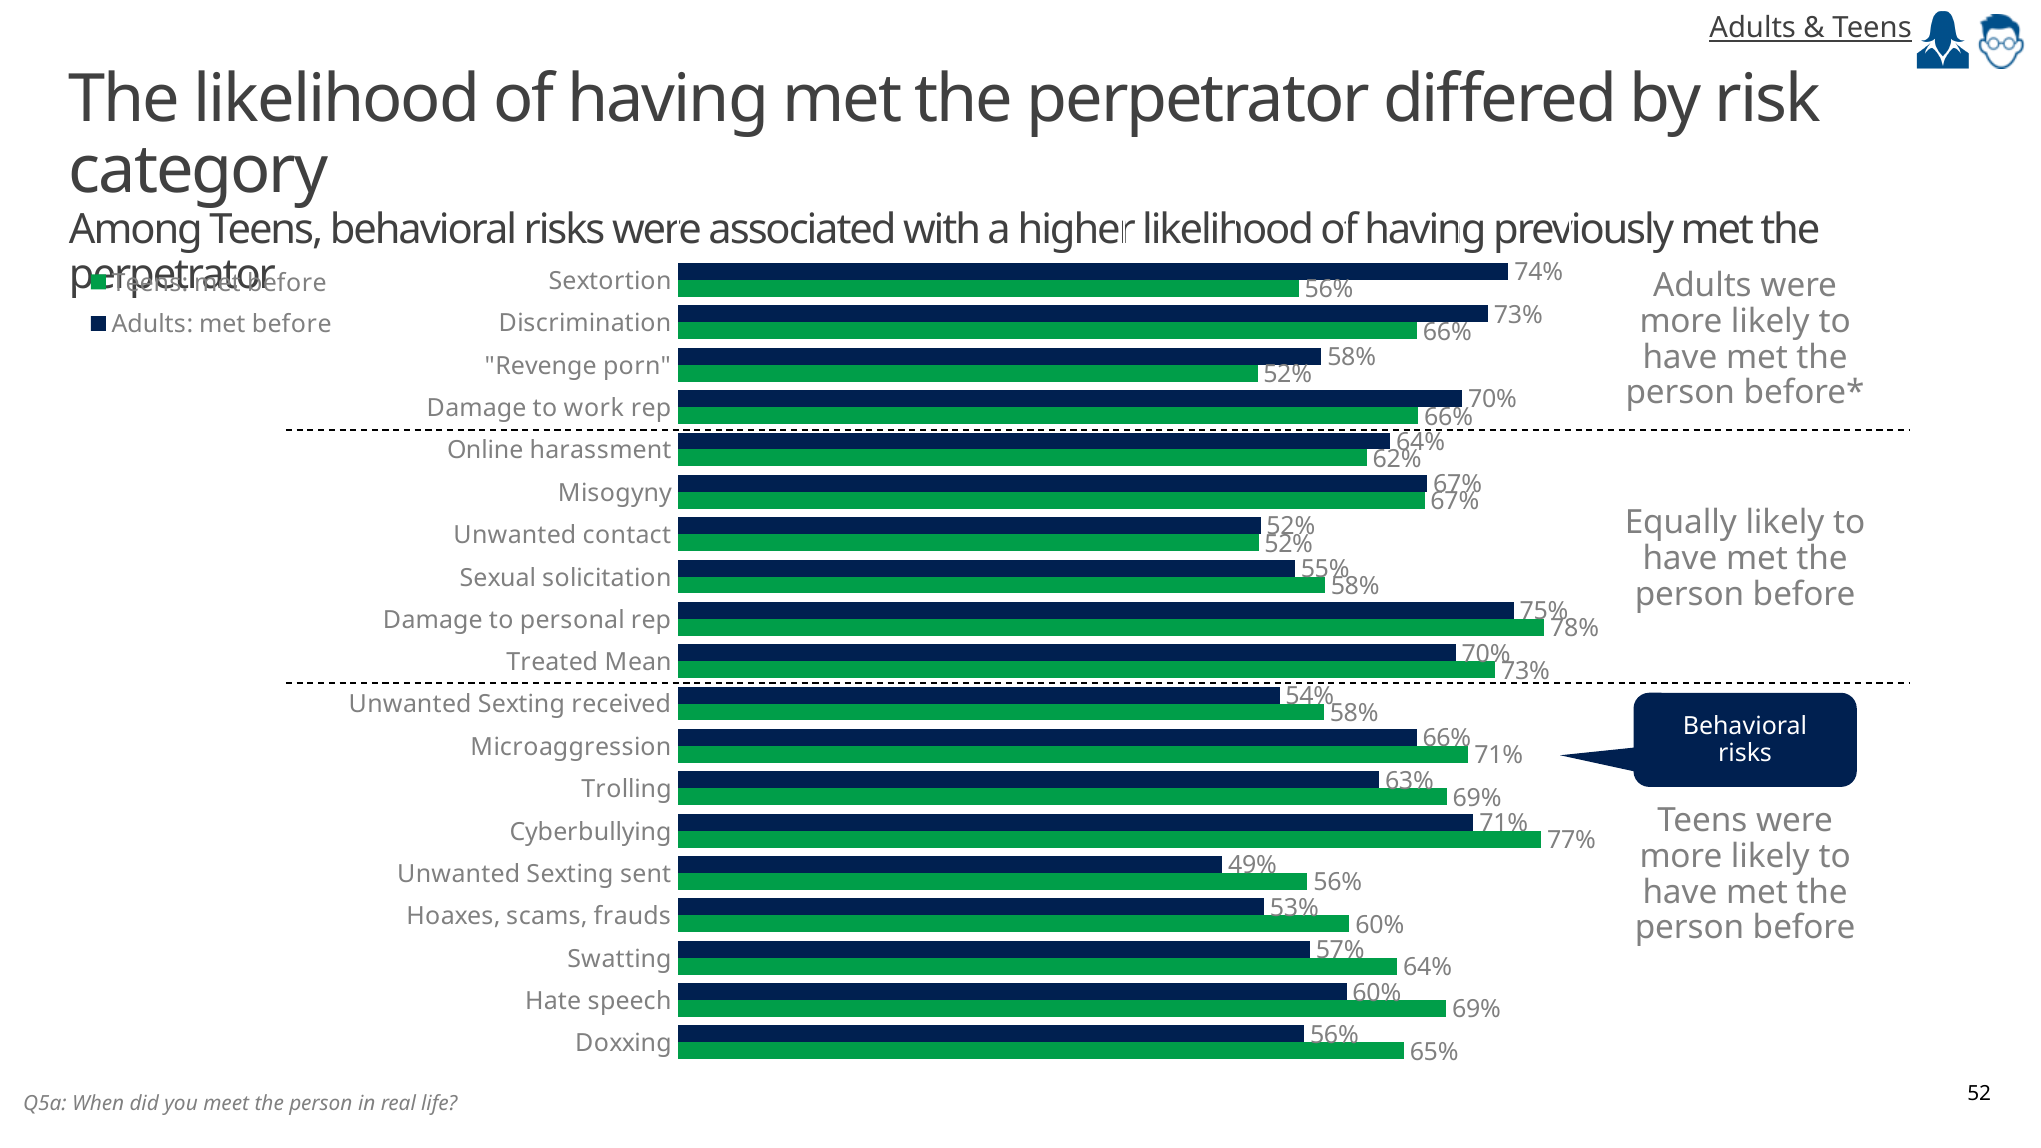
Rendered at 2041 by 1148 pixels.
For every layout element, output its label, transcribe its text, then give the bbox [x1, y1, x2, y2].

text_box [1592, 684, 1898, 973]
slide_number 52 [1530, 1063, 2007, 1125]
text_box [1592, 431, 1898, 682]
chart [44, 198, 1716, 1082]
title The likelihood of having met the perpetrator differed by risk category Among Teens, behavioral risks were associated with a higher likelihood of having previously met the perpetrator [45, 48, 1996, 199]
text_box Q5a: When did you meet the person in real life? [0, 1081, 494, 1127]
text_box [1678, 0, 2029, 80]
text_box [1592, 243, 1898, 429]
